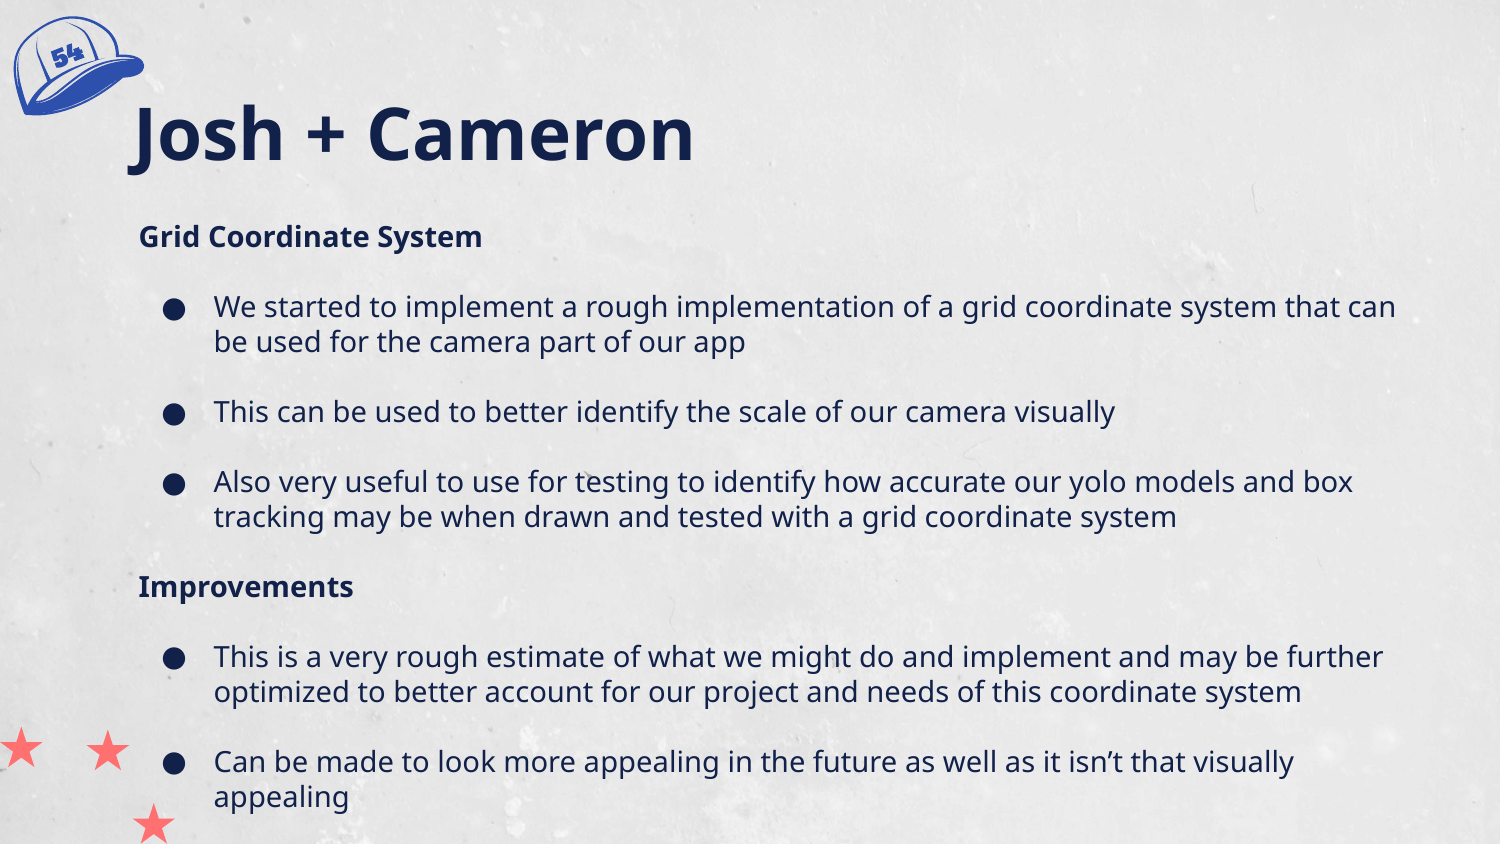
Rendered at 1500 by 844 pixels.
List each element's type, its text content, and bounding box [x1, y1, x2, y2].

text_box Grid Coordinate System We started to implement a rough implementation of a grid coordinate system that can be used for the camera part of our app This can be used to better identify the scale of our camera visually Also very useful to use for testing to identify how accurate our yolo models and box tracking may be when drawn and tested with a grid coordinate system Improvements This is a very rough estimate of what we might do and implement and may be further optimized to better account for our project and needs of this coordinate system Can be made to look more appealing in the future as well as it isn’t that visually appealing [123, 203, 1433, 807]
title Josh + Cameron [118, 72, 1382, 167]
